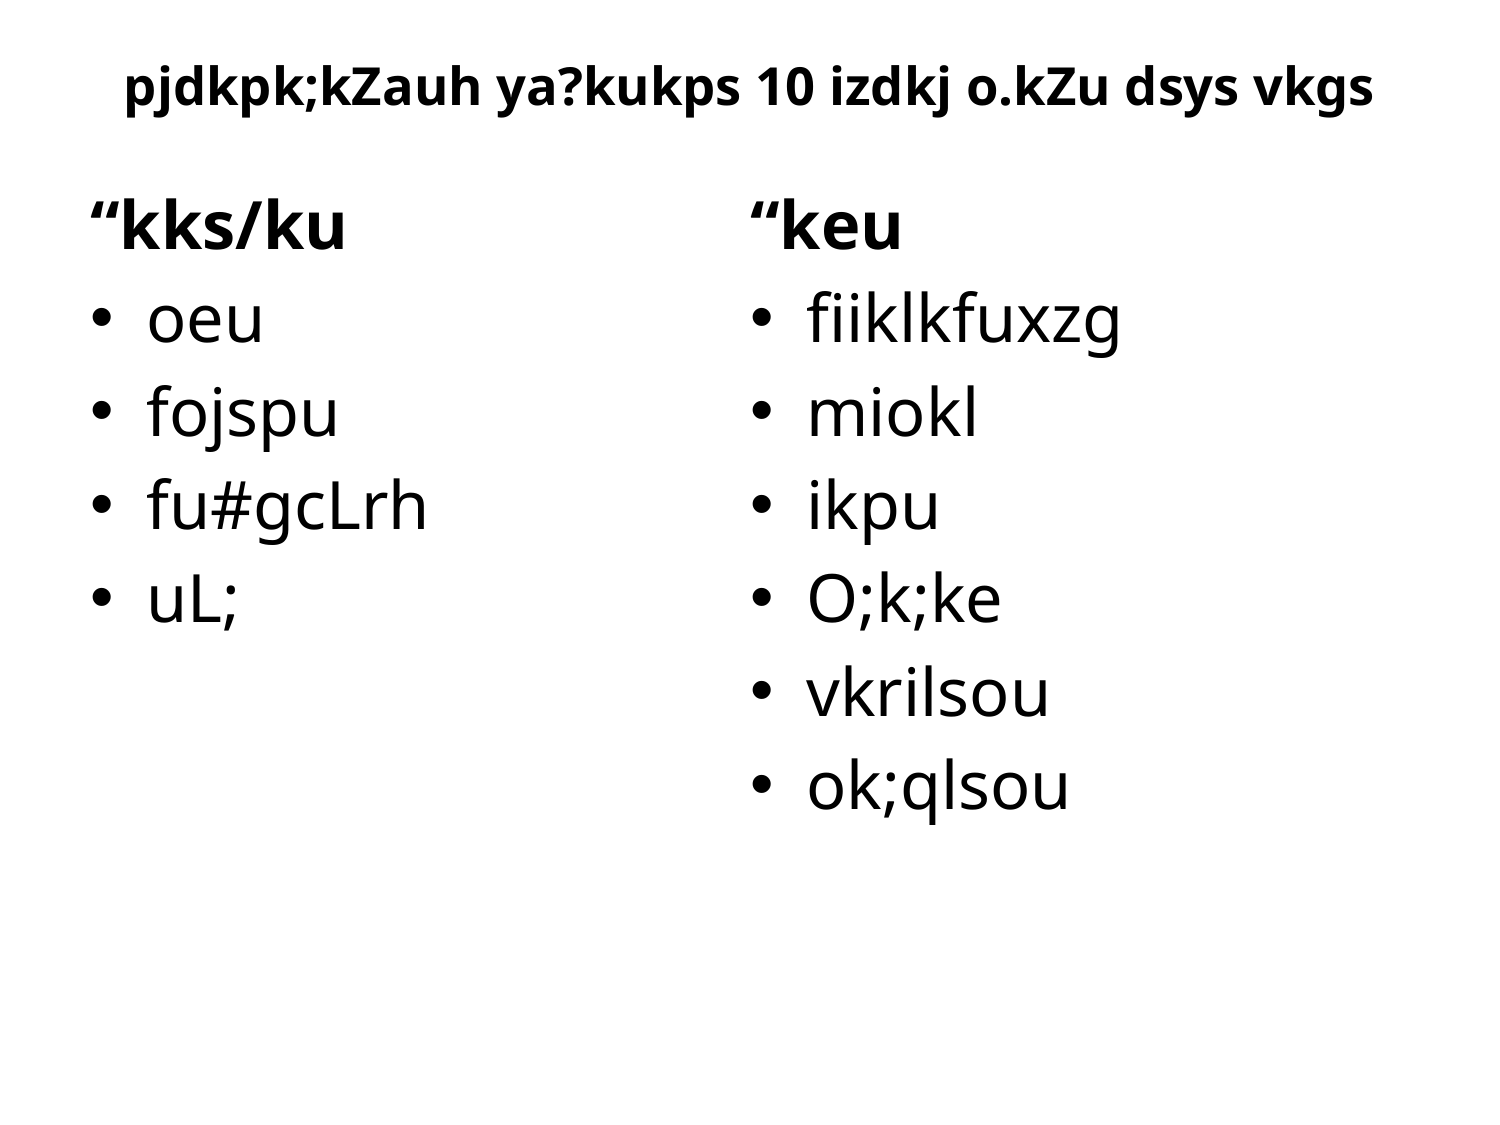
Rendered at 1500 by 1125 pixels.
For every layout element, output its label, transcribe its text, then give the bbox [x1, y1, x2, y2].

title pjdkpk;kZauh ya?kukps 10 izdkj o.kZu dsys vkgs [75, 45, 1425, 174]
list “kks/ku oeu fojspu fu#gcLrh uL; “keu fiiklkfuxzg miokl ikpu O;k;ke vkrilsou ok;qlsou [75, 174, 1425, 1005]
